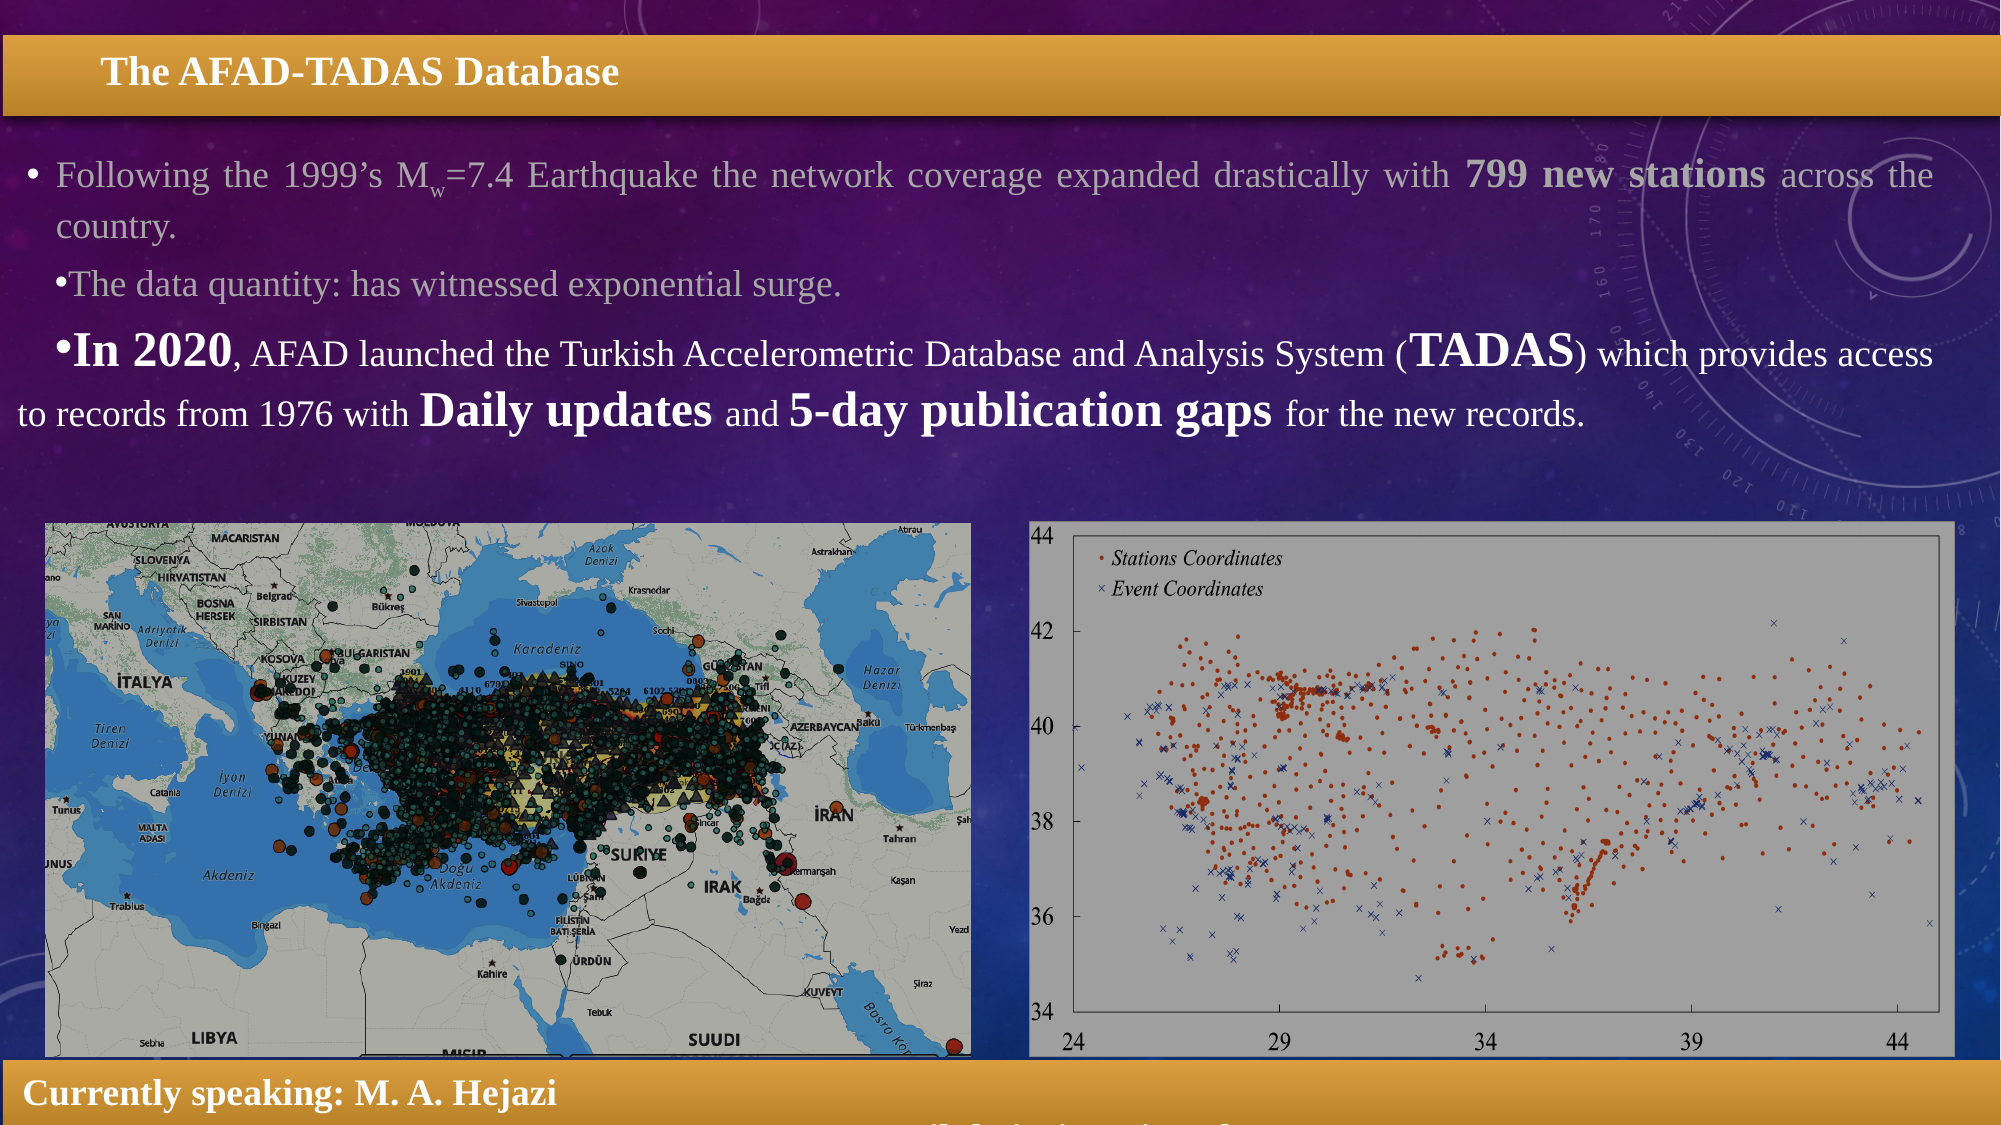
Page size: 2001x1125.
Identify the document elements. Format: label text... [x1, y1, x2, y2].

picture [0, 0, 2001, 1125]
text_box [2, 35, 2000, 116]
text_box Following the 1999’s Mw=7.4 Earthquake the network coverage expanded drastically with 799 new stations across the country. The data quantity: has witnessed exponential surge. In 2020, AFAD launched the Turkish Accelerometric Database and Analysis System (TADAS) which provides access to records from 1976 with Daily updates and 5-day publication gaps for the new records. [2, 138, 1949, 738]
text_box Currently speaking: M. A. Hejazi Email: hejazi19@itu.edu.tr [0, 1060, 1998, 1125]
text_box The AFAD-TADAS Database [66, 36, 654, 100]
